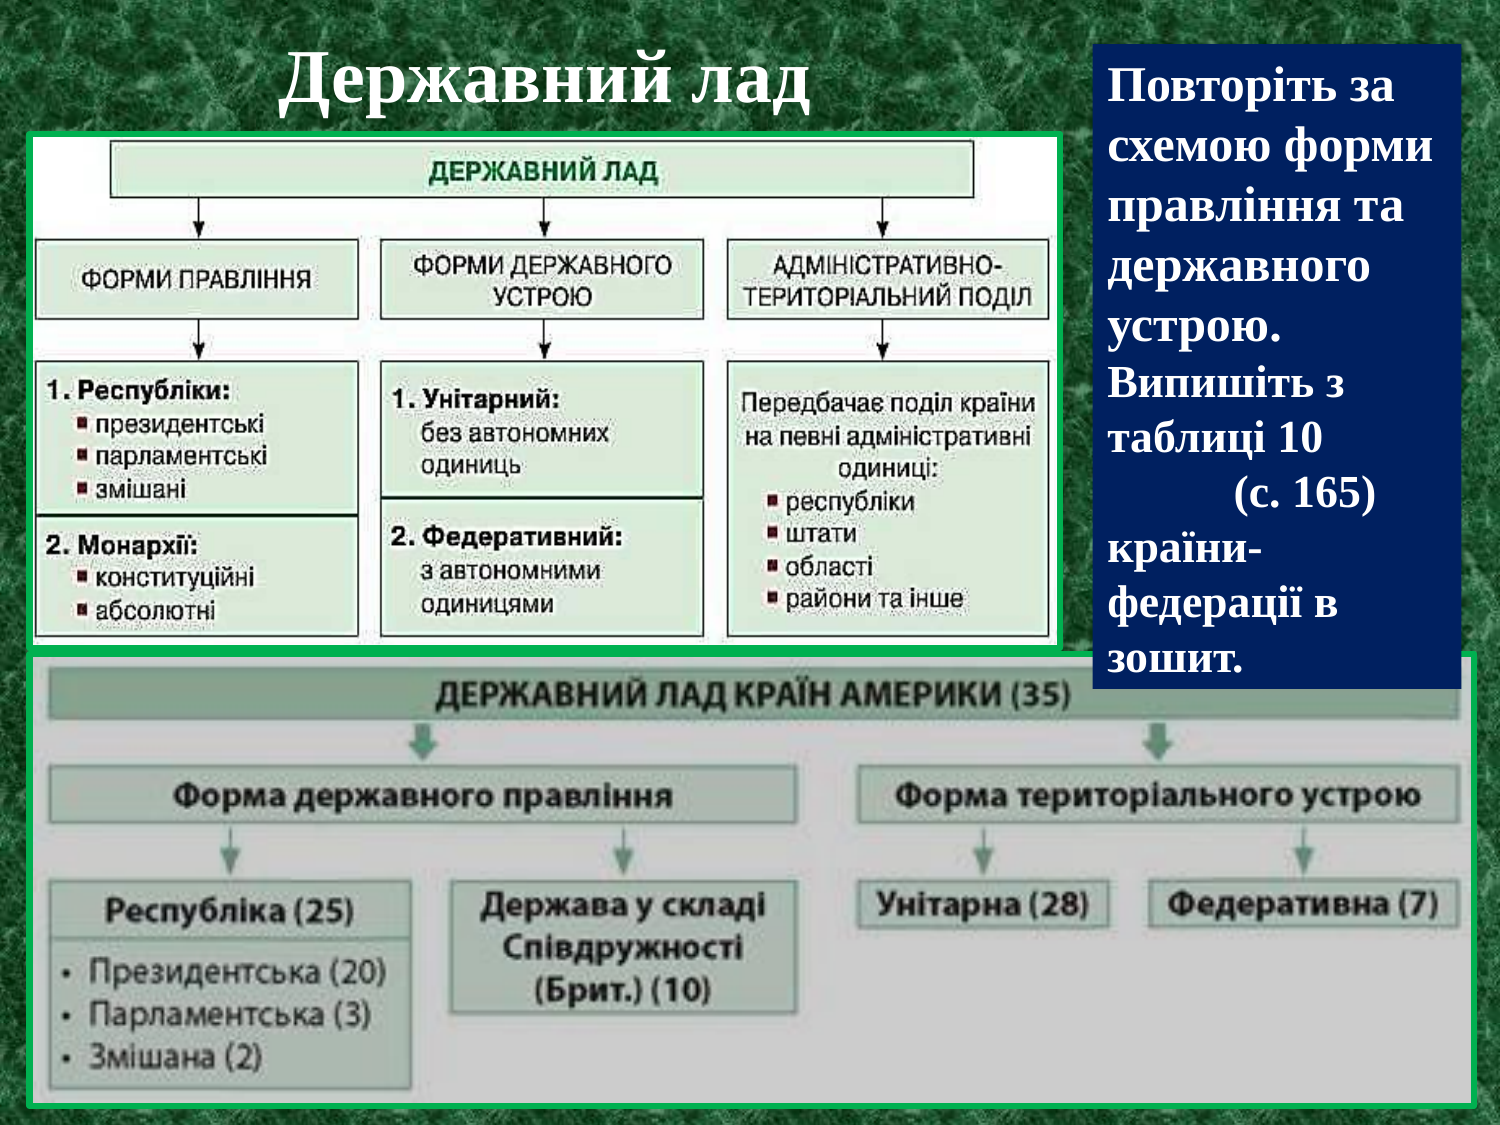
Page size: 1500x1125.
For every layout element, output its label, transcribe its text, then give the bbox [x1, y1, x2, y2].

picture [0, 0, 1500, 1125]
title Державний лад [32, 19, 1058, 126]
text_box Повторіть за схемою форми правління та державного устрою. Випишіть з таблиці 10 (с. 165) країни-федерації в зошит. [1092, 44, 1462, 655]
